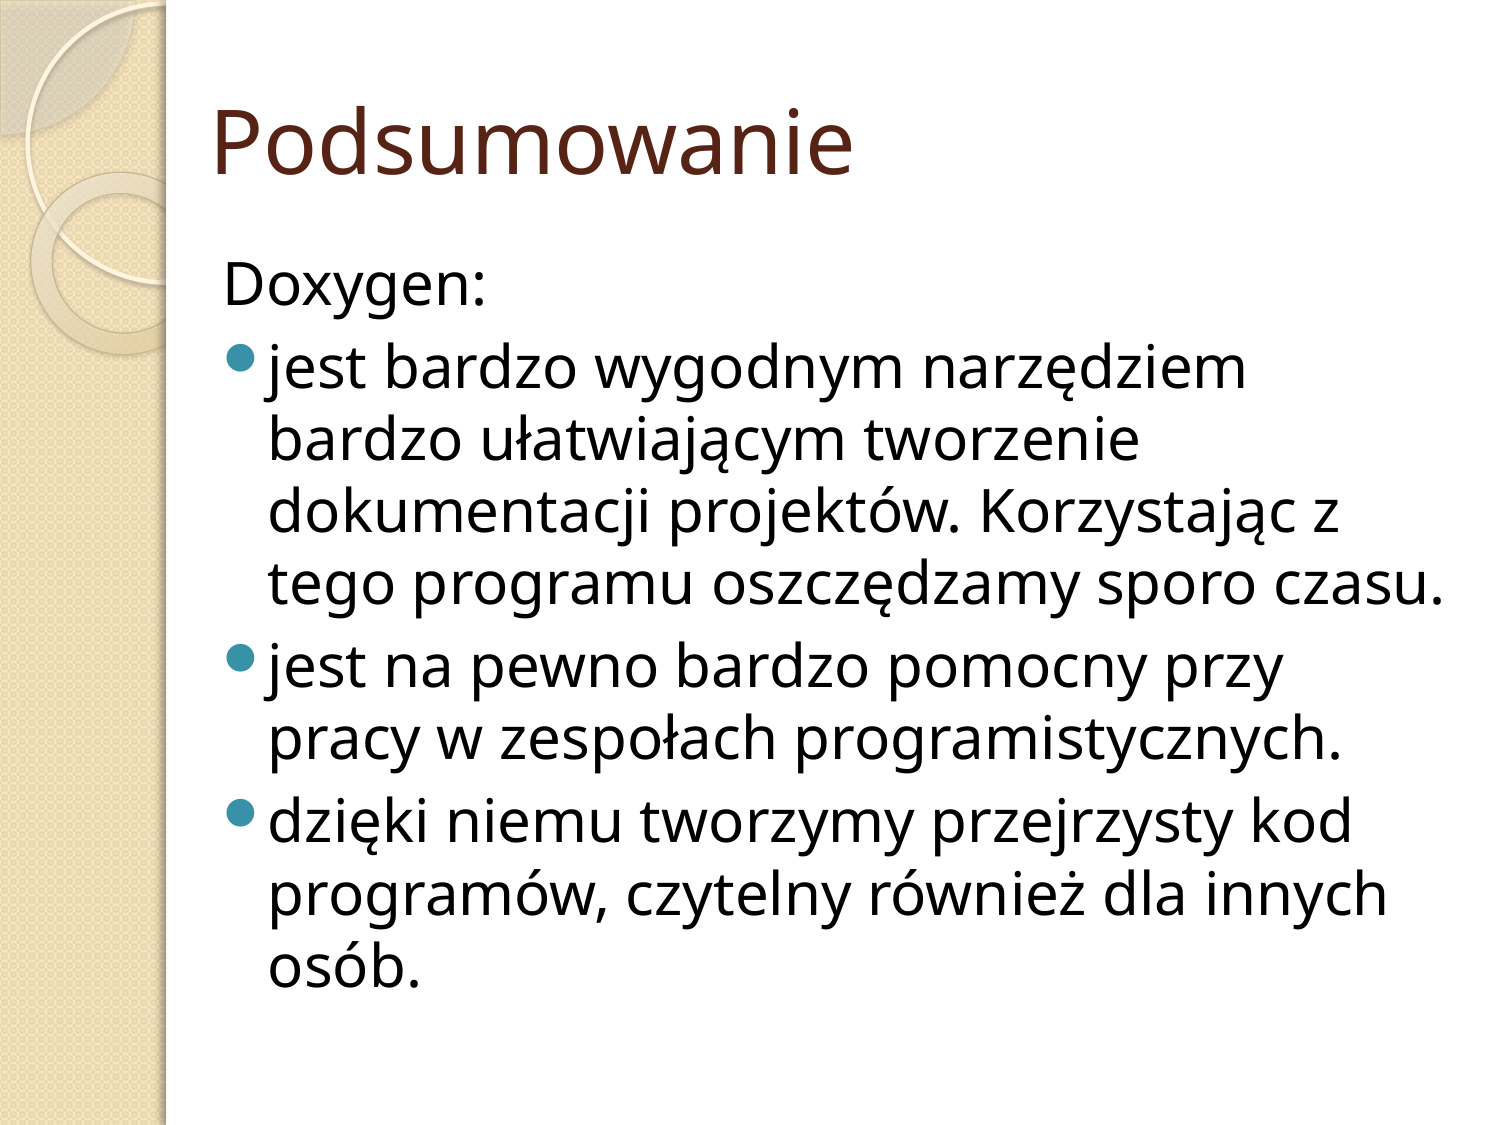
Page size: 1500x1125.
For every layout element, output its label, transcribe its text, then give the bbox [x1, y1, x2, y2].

list Doxygen: jest bardzo wygodnym narzędziem bardzo ułatwiającym tworzenie dokumentacji projektów. Korzystając z tego programu oszczędzamy sporo czasu. jest na pewno bardzo pomocny przy pracy w zespołach programistycznych. dzięki niemu tworzymy przejrzysty kod programów, czytelny również dla innych osób. [194, 237, 1466, 1025]
title Podsumowanie [194, 45, 1466, 233]
